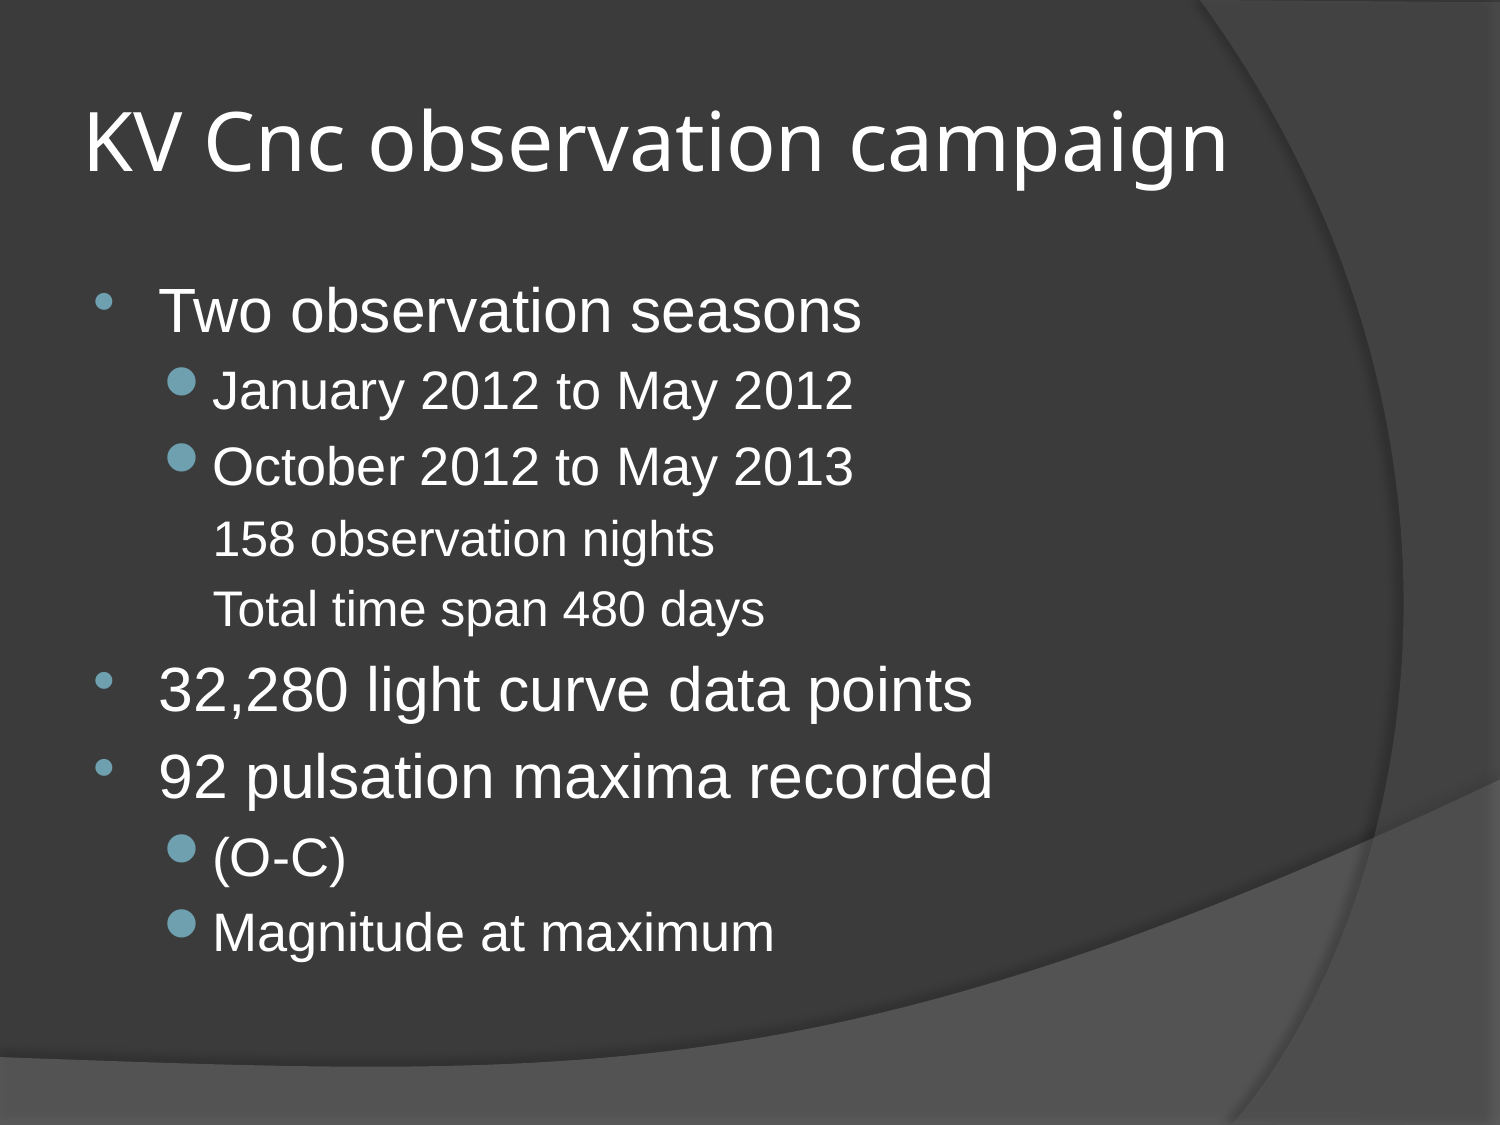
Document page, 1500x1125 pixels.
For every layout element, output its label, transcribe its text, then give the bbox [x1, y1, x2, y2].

list Two observation seasons January 2012 to May 2012 October 2012 to May 2013 158 observation nights Total time span 480 days 32,280 light curve data points 92 pulsation maxima recorded (O-C) Magnitude at maximum [75, 262, 1300, 1005]
title KV Cnc observation campaign [75, 45, 1300, 233]
